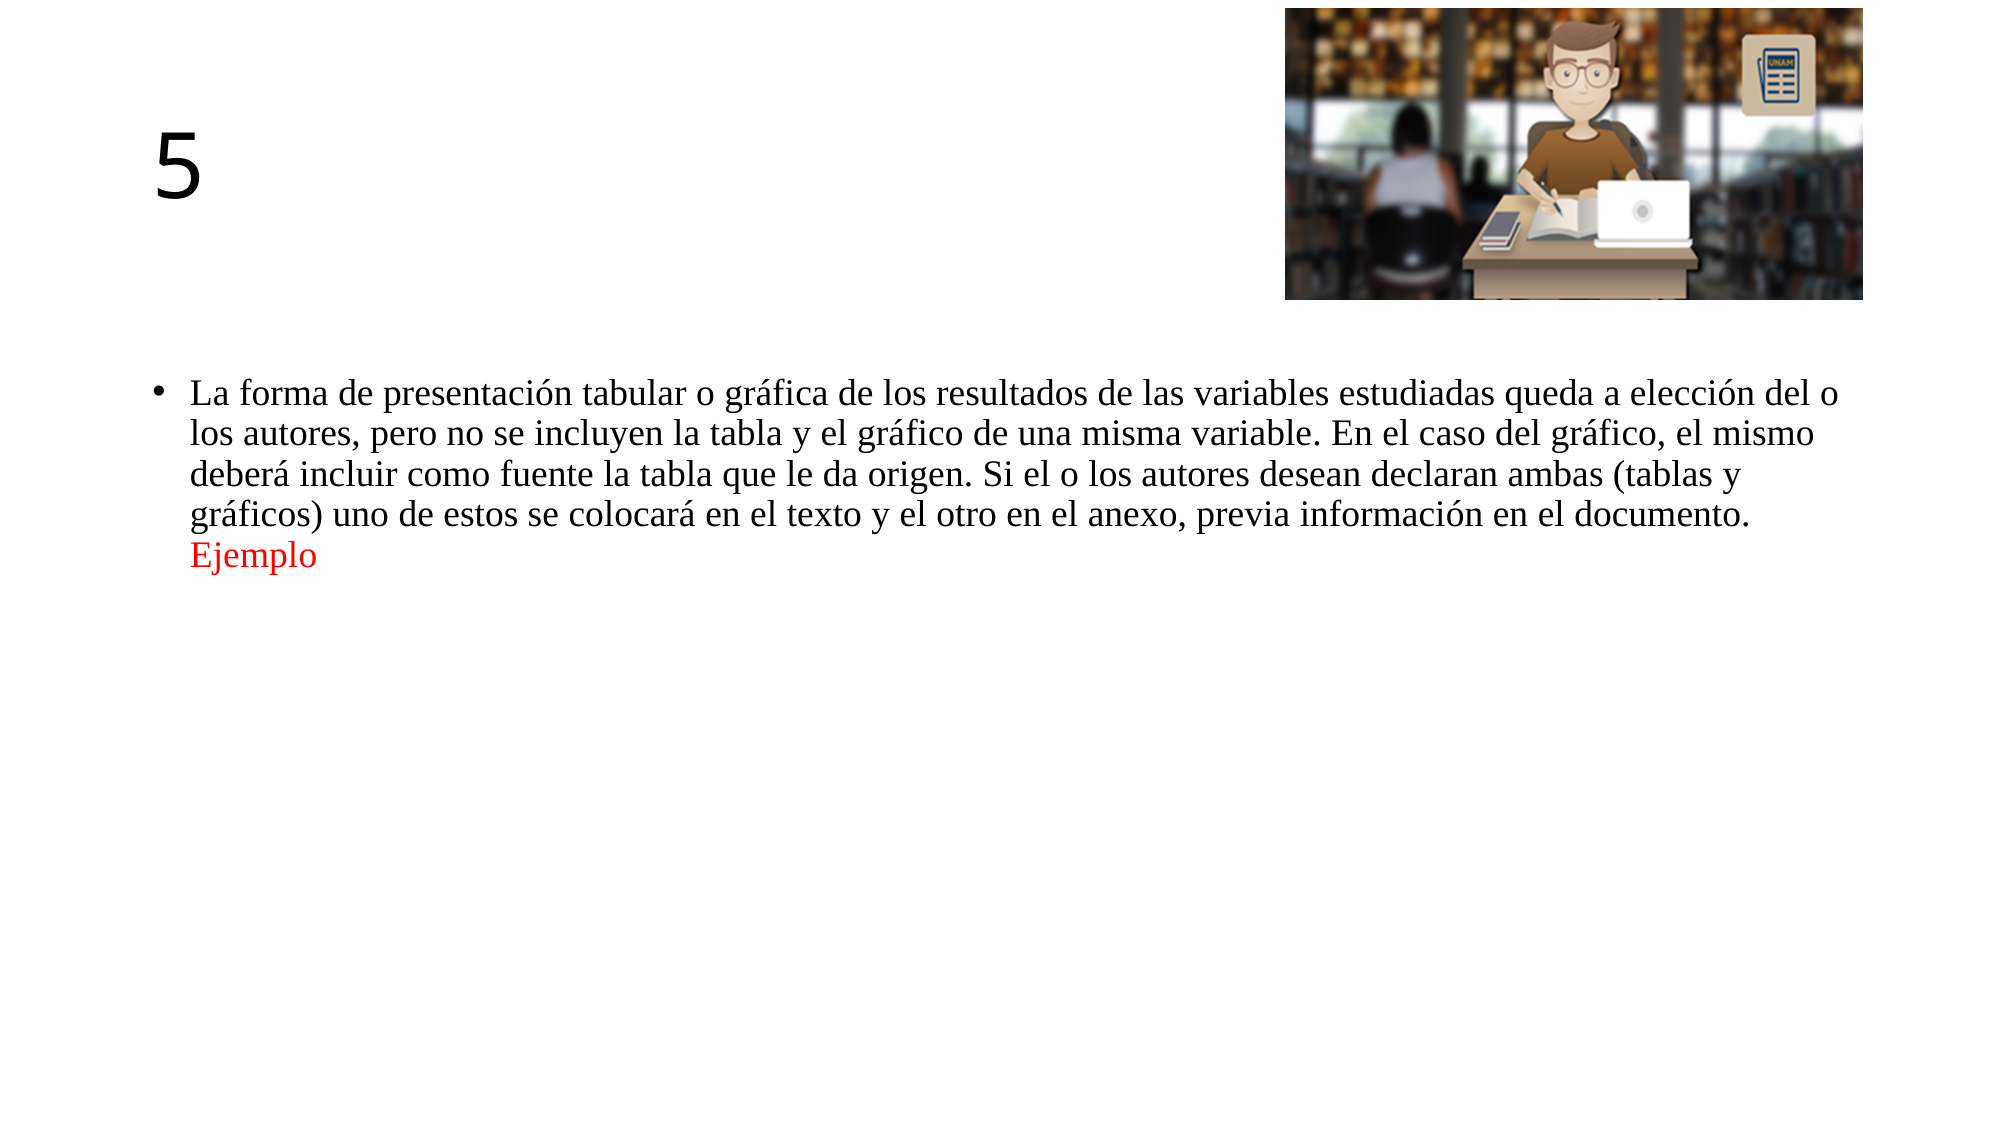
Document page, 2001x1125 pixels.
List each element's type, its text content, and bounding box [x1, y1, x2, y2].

list La forma de presentación tabular o gráfica de los resultados de las variables estudiadas queda a elección del o los autores, pero no se incluyen la tabla y el gráfico de una misma variable. En el caso del gráfico, el mismo deberá incluir como fuente la tabla que le da origen. Si el o los autores desean declaran ambas (tablas y gráficos) uno de estos se colocará en el texto y el otro en el anexo, previa información en el documento. Ejemplo [137, 299, 1863, 1014]
title 5 [137, 59, 1284, 278]
picture [1284, 7, 1863, 300]
